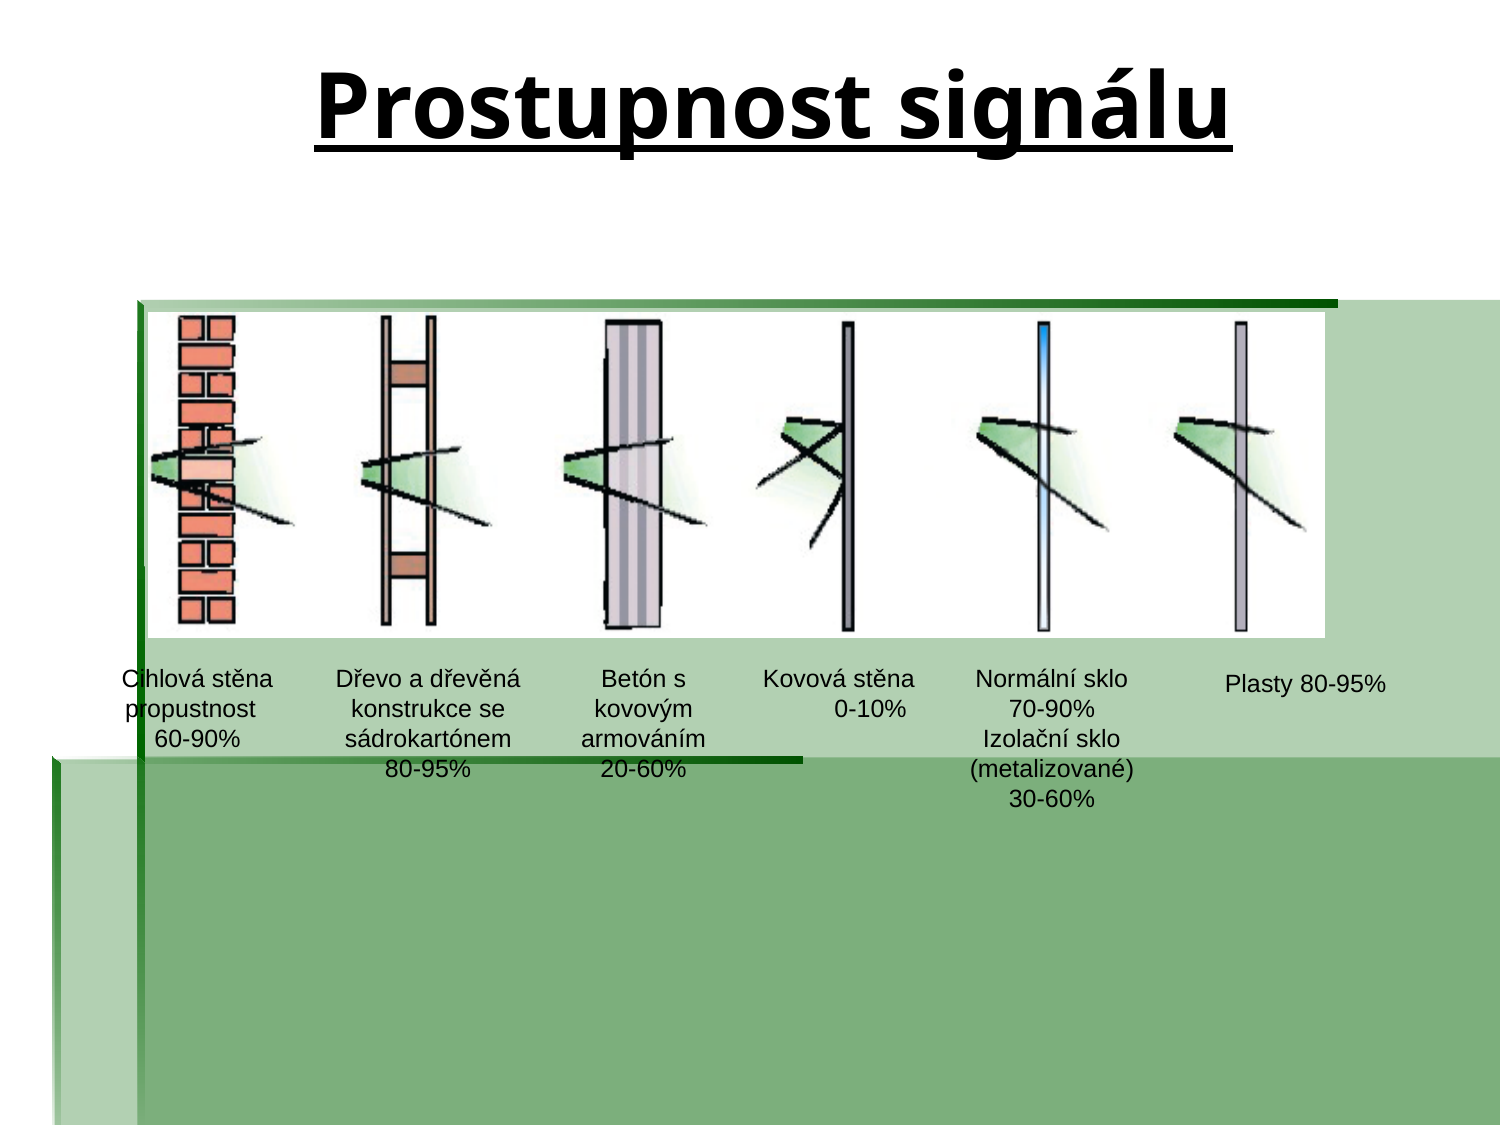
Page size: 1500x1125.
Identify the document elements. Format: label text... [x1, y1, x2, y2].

text_box Betón s kovovým armováním 20-60% [562, 662, 725, 783]
text_box Plasty 80-95% [1186, 667, 1425, 698]
text_box Dřevo a dřevěná konstrukce se sádrokartónem 80-95% [331, 662, 525, 783]
text_box Prostupnost signálu [242, 30, 1306, 173]
text_box Cihlová stěna propustnost 60-90% [106, 662, 289, 753]
text_box Kovová stěna 0-10% [762, 662, 930, 723]
text_box Normální sklo 70-90% Izolační sklo (metalizované) 30-60% [956, 662, 1148, 813]
picture [148, 312, 1325, 638]
